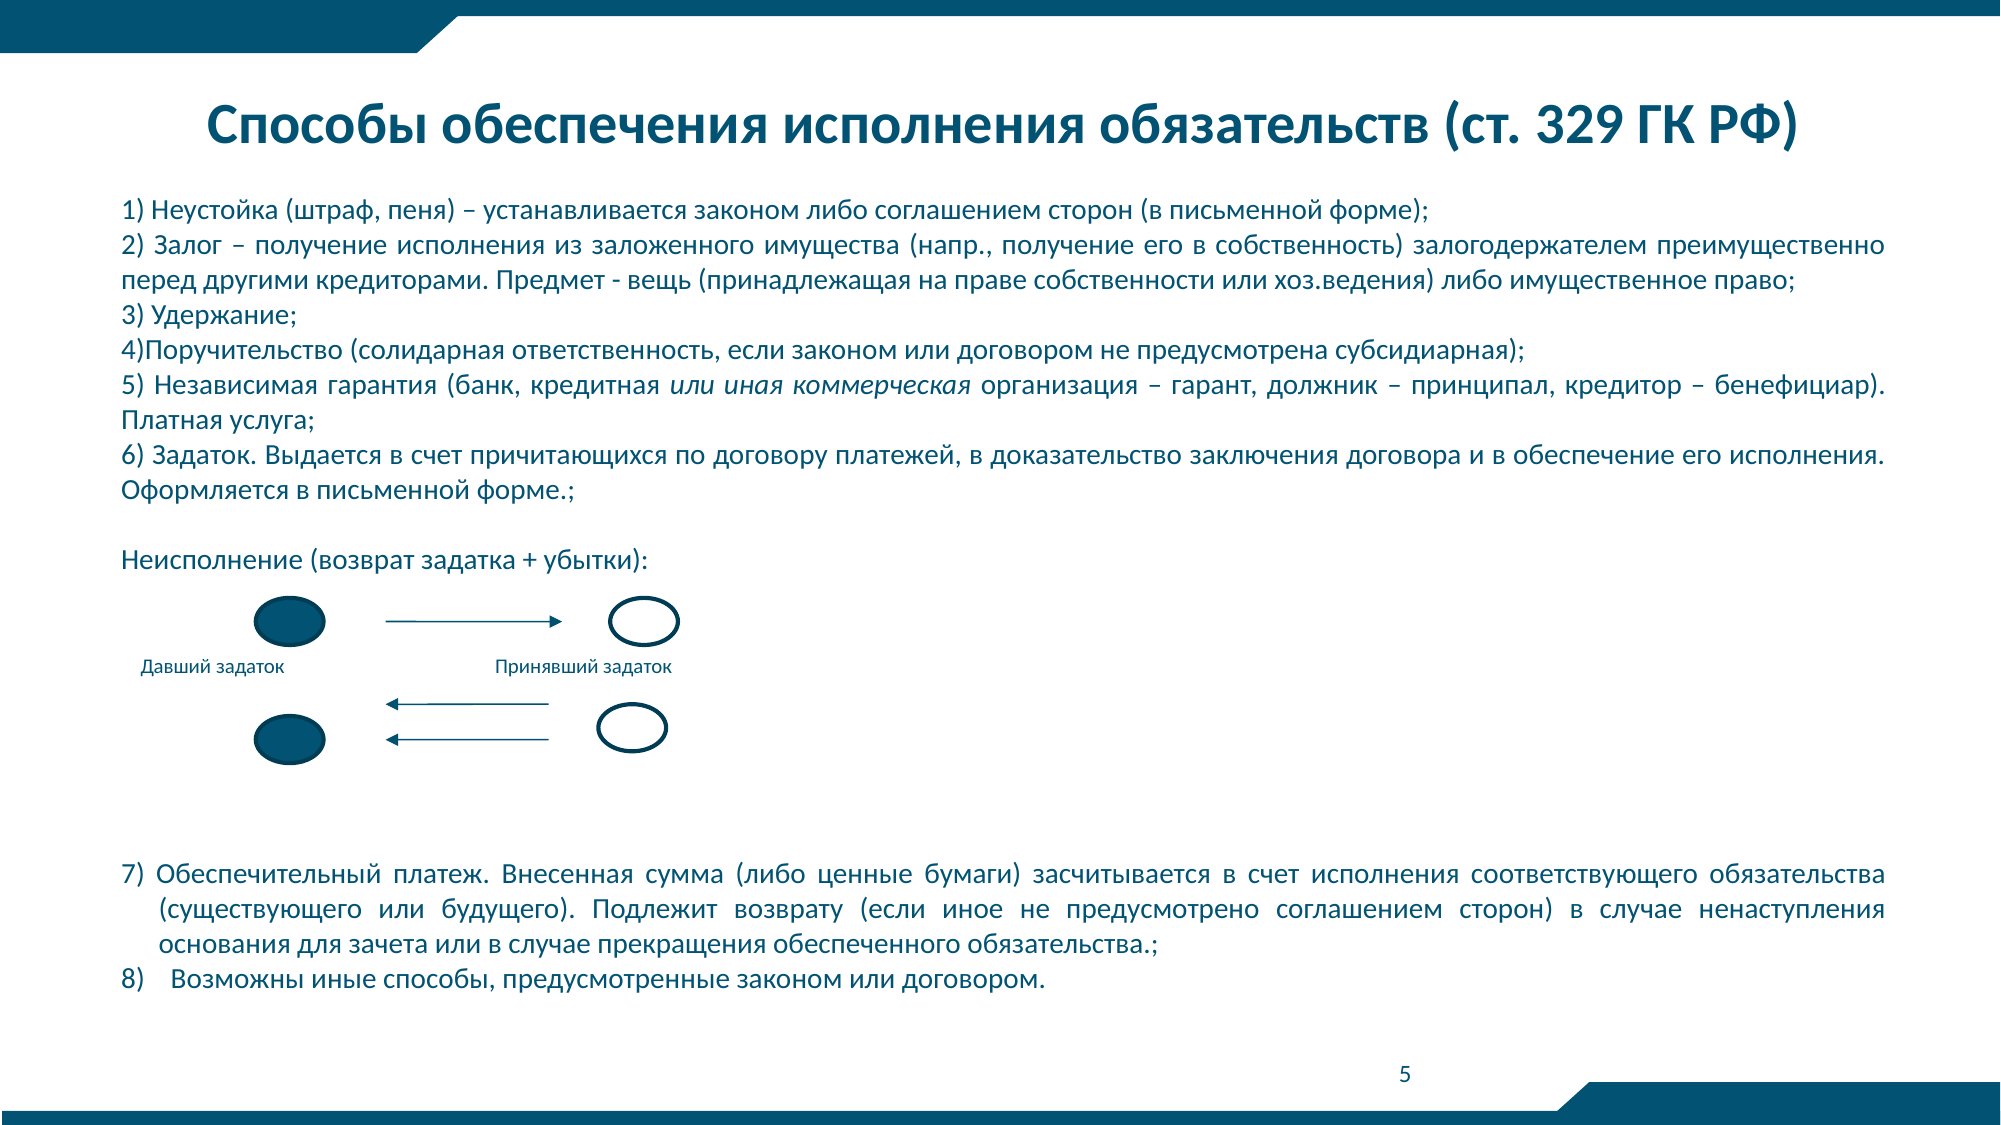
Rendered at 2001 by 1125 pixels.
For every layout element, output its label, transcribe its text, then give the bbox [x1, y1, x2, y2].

text_box [596, 702, 669, 754]
text_box Давший задаток [125, 645, 473, 685]
text_box [253, 595, 326, 645]
text_box 5 [1384, 1042, 1902, 1103]
text_box Принявший задаток [480, 645, 827, 685]
text_box [608, 595, 681, 645]
text_box [385, 615, 563, 628]
text_box Способы обеспечения исполнения обязательств (ст. 329 ГК РФ) 1) Неустойка (штраф, пеня) – устанавливается законом либо соглашением сторон (в письменной форме); 2) Залог – получение исполнения из заложенного имущества (напр., получение его в собственность) залогодержателем преимущественно перед другими кредиторами. Предмет - вещь (принадлежащая на праве собственности или хоз.ведения) либо имущественное право; 3) Удержание; 4)Поручительство (солидарная ответственность, если законом или договором не предусмотрена субсидиарная); 5) Независимая гарантия (банк, кредитная или иная коммерческая организация – гарант, должник – принципал, кредитор – бенефициар). Платная услуга; 6) Задаток. Выдается в счет причитающихся по договору платежей, в доказательство заключения договора и в обеспечение его исполнения. Оформляется в письменной форме.; Неисполнение (возврат задатка + убытки): 7) Обеспечительный платеж. Внесенная сумма (либо ценные бумаги) засчитывается в счет исполнения соответствующего обязательства (существующего или будущего). Подлежит возврату (если иное не предусмотрено соглашением сторон) в случае ненаступления основания для зачета или в случае прекращения обеспеченного обязательства.; 8) Возможны иные способы, предусмотренные законом или договором. [106, 78, 1902, 1002]
text_box [385, 698, 549, 711]
text_box [253, 713, 326, 766]
text_box [385, 733, 549, 746]
